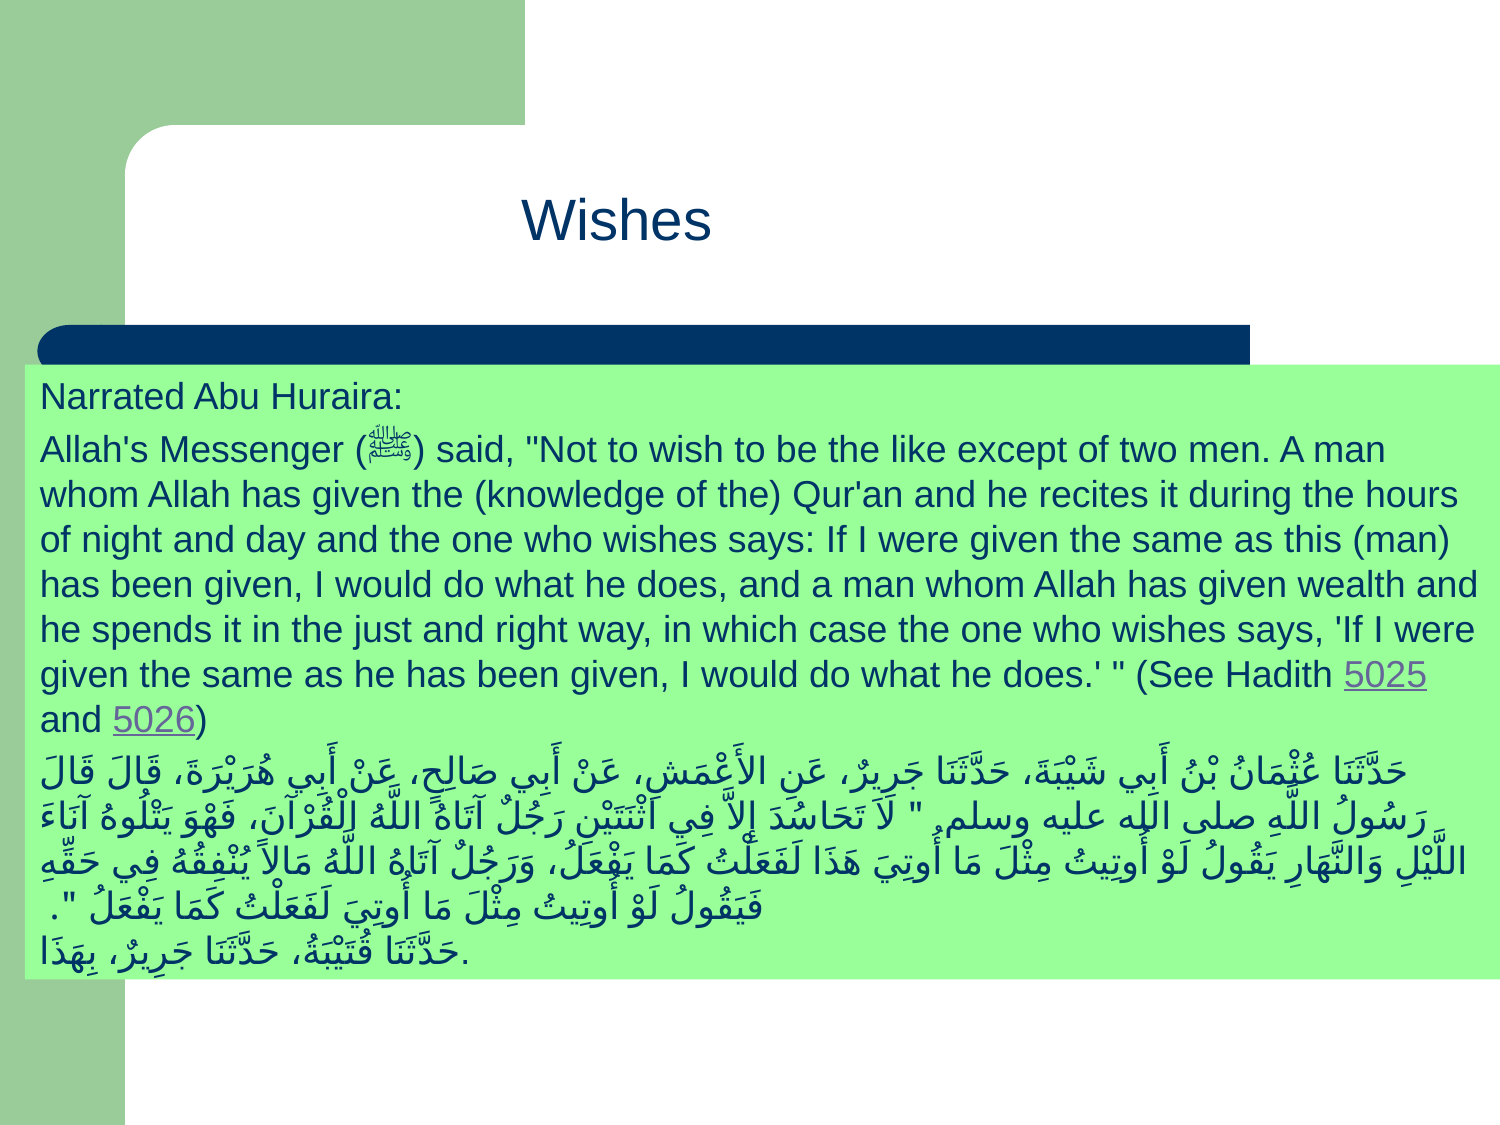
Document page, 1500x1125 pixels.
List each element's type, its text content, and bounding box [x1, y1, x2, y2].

text_box Narrated Abu Huraira: Allah's Messenger (ﷺ) said, "Not to wish to be the like except of two men. A man whom Allah has given the (knowledge of the) Qur'an and he recites it during the hours of night and day and the one who wishes says: If I were given the same as this (man) has been given, I would do what he does, and a man whom Allah has given wealth and he spends it in the just and right way, in which case the one who wishes says, 'If I were given the same as he has been given, I would do what he does.' " (See Hadith 5025 and 5026) حَدَّثَنَا عُثْمَانُ بْنُ أَبِي شَيْبَةَ، حَدَّثَنَا جَرِيرٌ، عَنِ الأَعْمَشِ، عَنْ أَبِي صَالِحٍ، عَنْ أَبِي هُرَيْرَةَ، قَالَ قَالَ رَسُولُ اللَّهِ صلى الله عليه وسلم ‏ "‏ لاَ تَحَاسُدَ إِلاَّ فِي اثْنَتَيْنِ رَجُلٌ آتَاهُ اللَّهُ الْقُرْآنَ، فَهْوَ يَتْلُوهُ آنَاءَ اللَّيْلِ وَالنَّهَارِ يَقُولُ لَوْ أُوتِيتُ مِثْلَ مَا أُوتِيَ هَذَا لَفَعَلْتُ كَمَا يَفْعَلُ، وَرَجُلٌ آتَاهُ اللَّهُ مَالاً يُنْفِقُهُ فِي حَقِّهِ فَيَقُولُ لَوْ أُوتِيتُ مِثْلَ مَا أُوتِيَ لَفَعَلْتُ كَمَا يَفْعَلُ ‏"‏‏.‏ حَدَّثَنَا قُتَيْبَةُ، حَدَّثَنَا جَرِيرٌ، بِهَذَا‏. [24, 364, 1500, 980]
text_box Wishes [506, 174, 728, 260]
